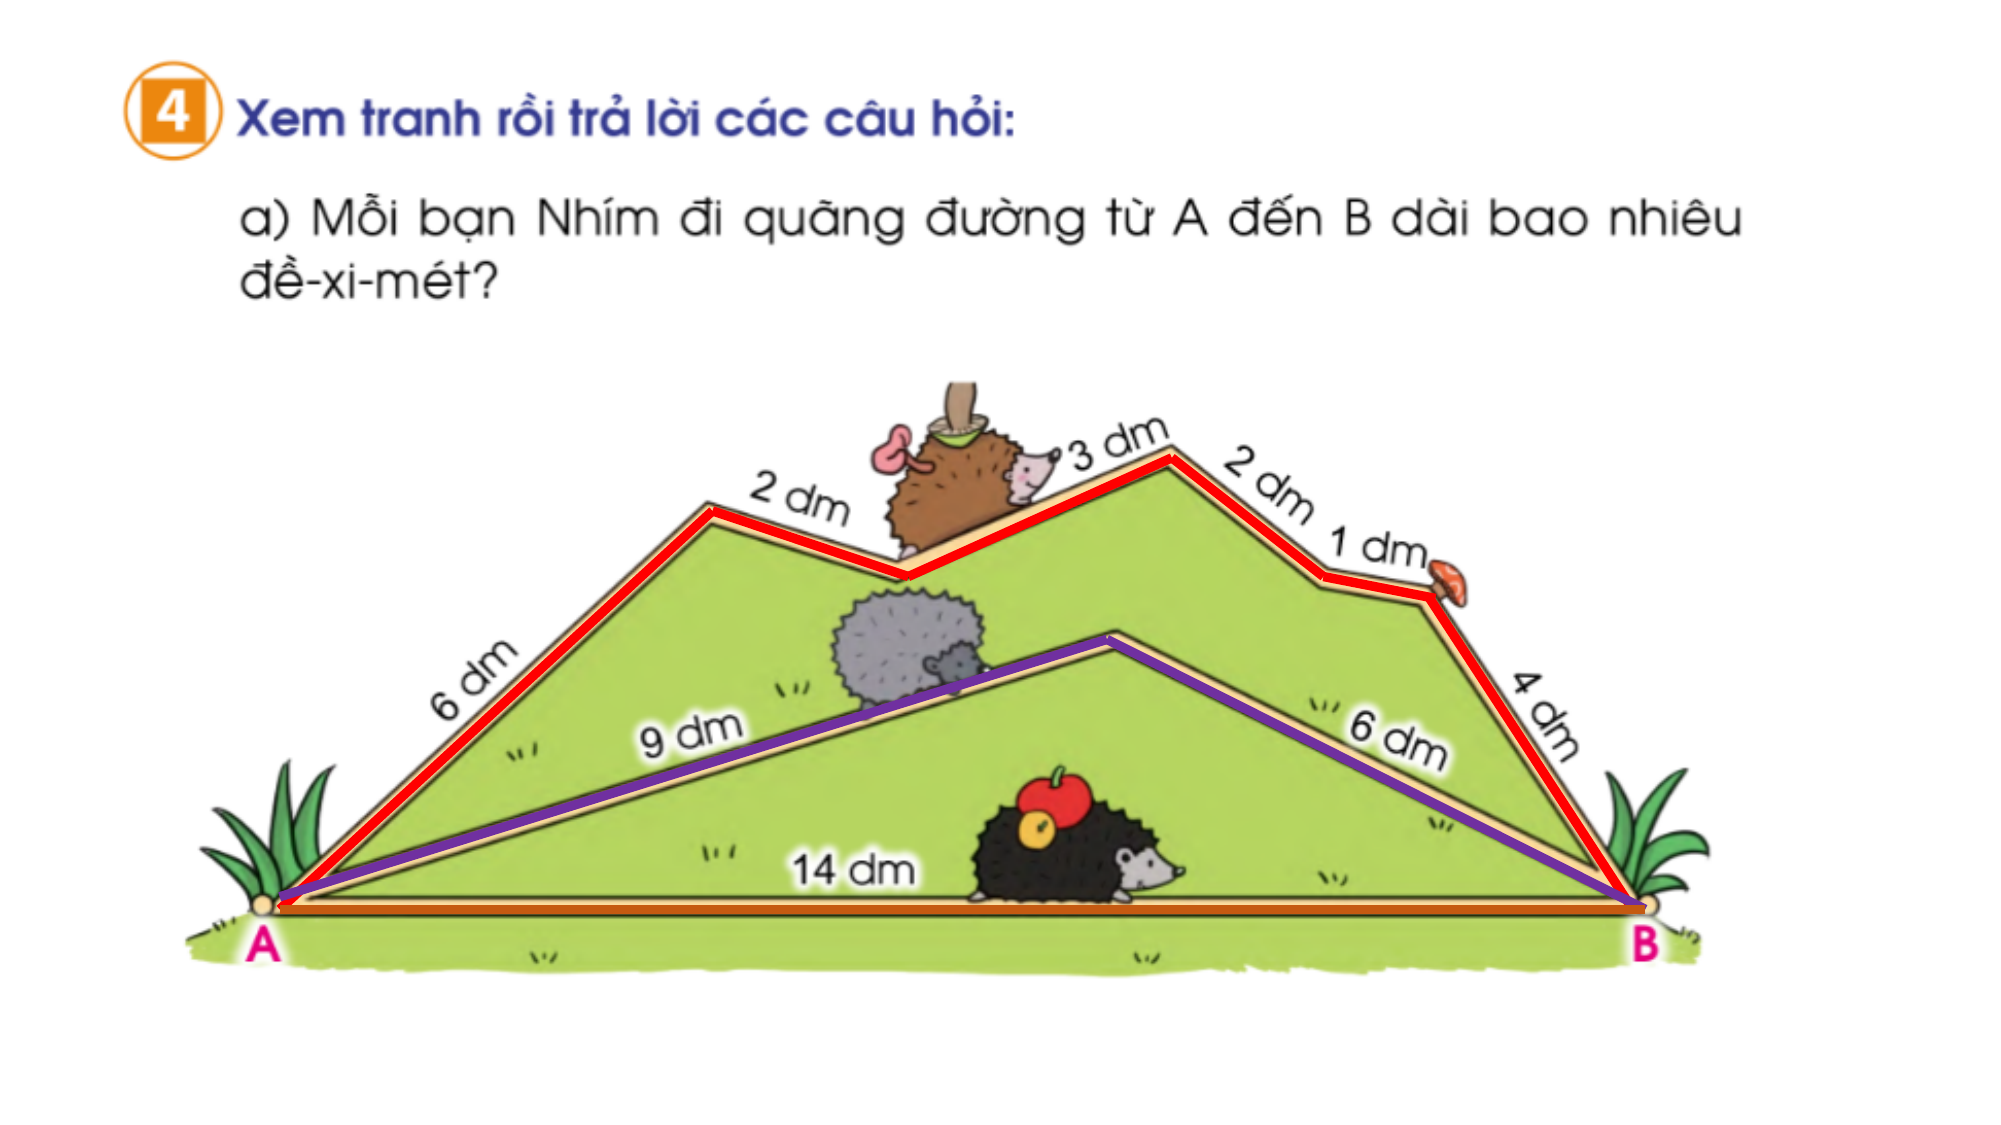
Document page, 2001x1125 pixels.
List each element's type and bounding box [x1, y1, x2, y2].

text_box [1323, 576, 1436, 599]
text_box [279, 897, 713, 909]
text_box [279, 639, 1106, 897]
list [83, 19, 1796, 1063]
text_box [1171, 457, 1324, 577]
text_box [712, 510, 908, 577]
text_box [1429, 598, 1633, 639]
text_box [1106, 639, 1646, 909]
text_box [279, 510, 713, 639]
text_box [908, 457, 1171, 577]
